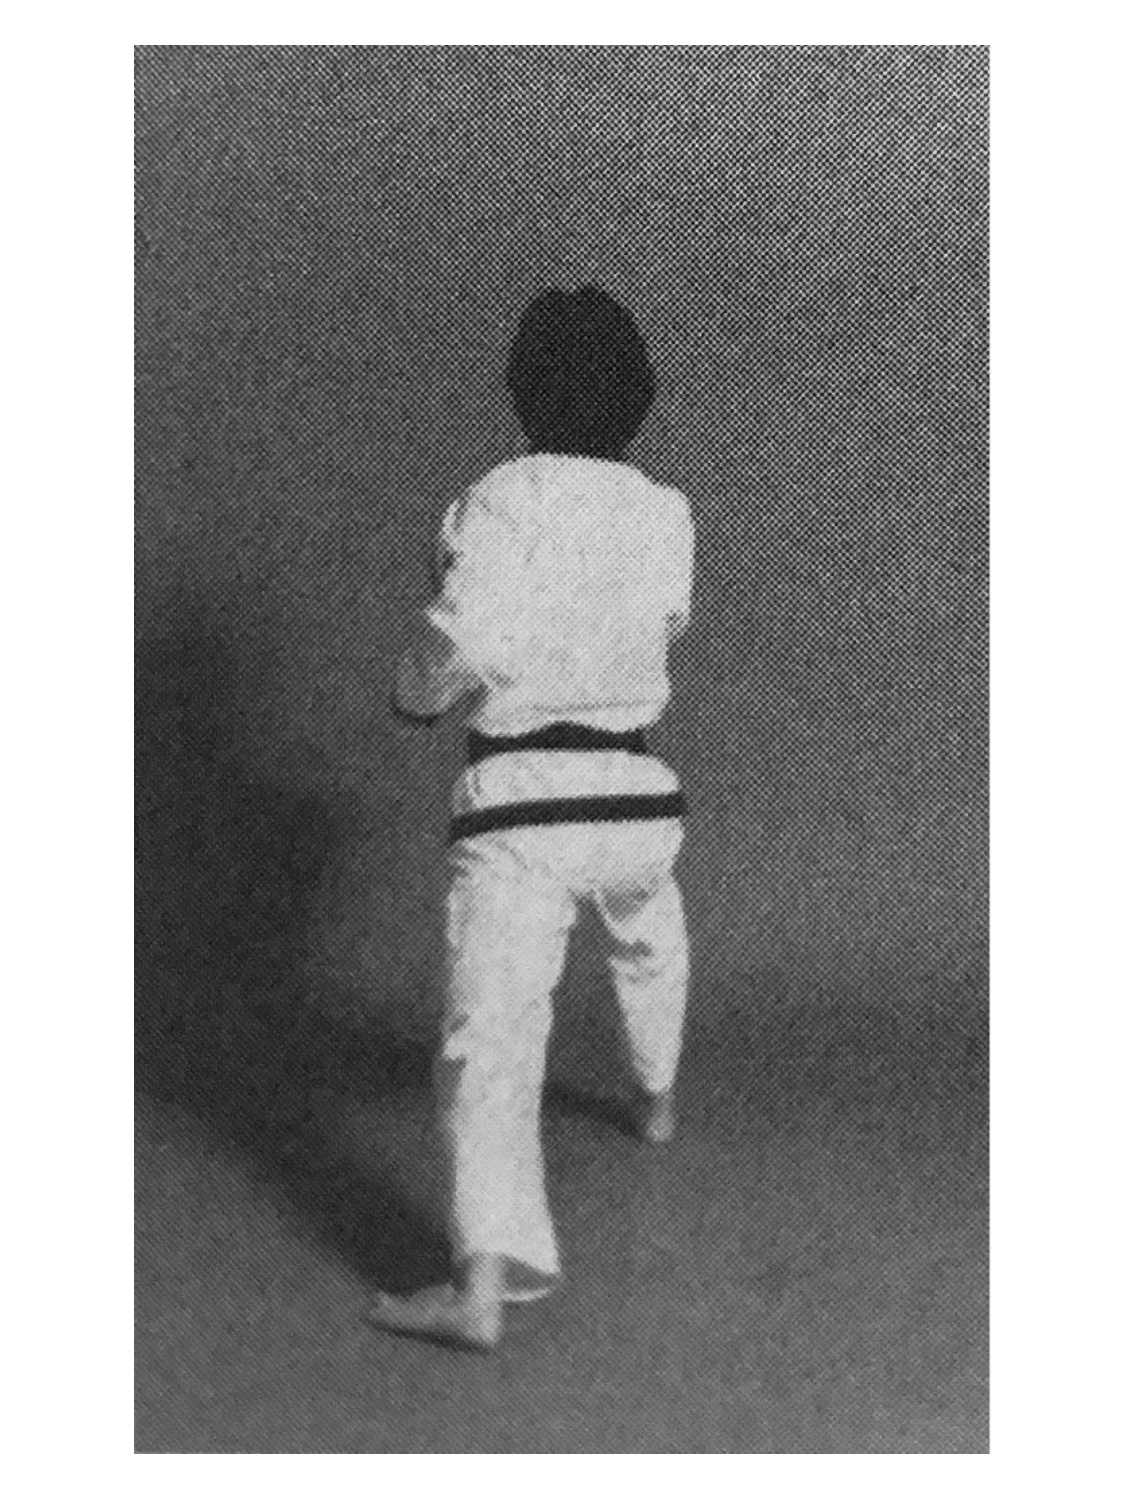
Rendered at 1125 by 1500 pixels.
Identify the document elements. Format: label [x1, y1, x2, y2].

picture [134, 45, 991, 1454]
